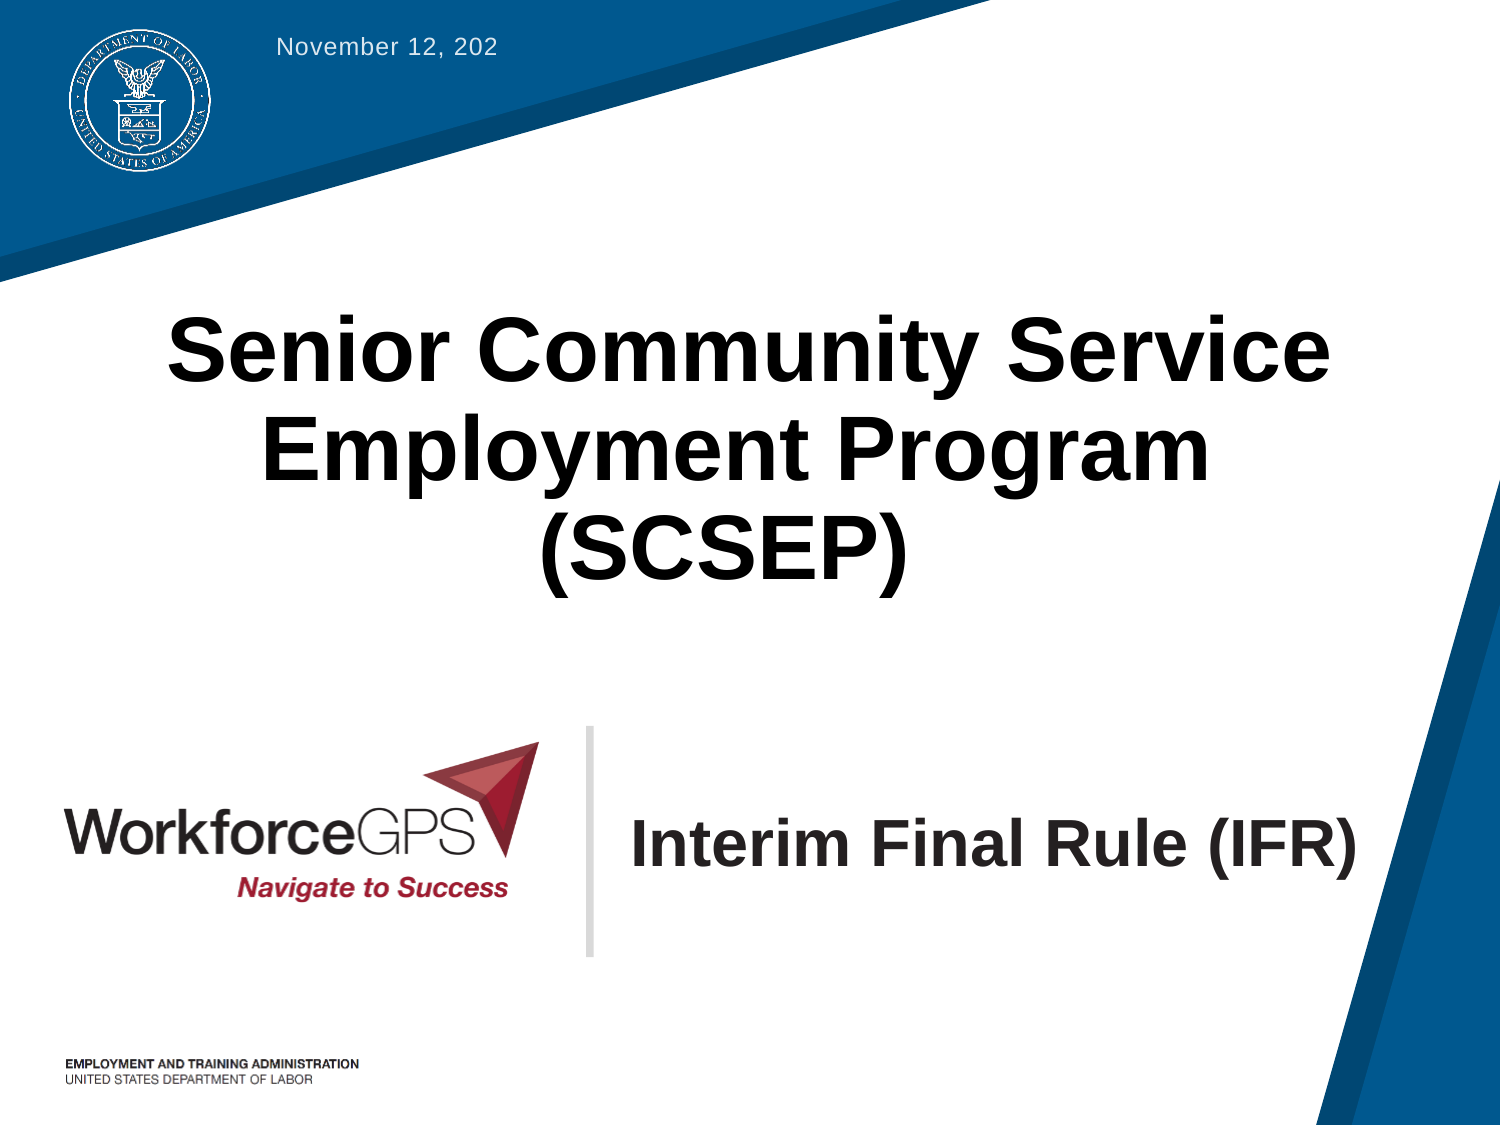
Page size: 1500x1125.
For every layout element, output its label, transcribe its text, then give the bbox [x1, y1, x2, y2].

subtitle Interim Final Rule (IFR) [600, 725, 1388, 955]
list January 8, 2018 [261, 18, 626, 78]
title Senior Community Service Employment Program (SCSEP) [112, 215, 1388, 607]
picture [59, 19, 223, 182]
picture [59, 740, 544, 904]
picture [59, 1053, 370, 1092]
